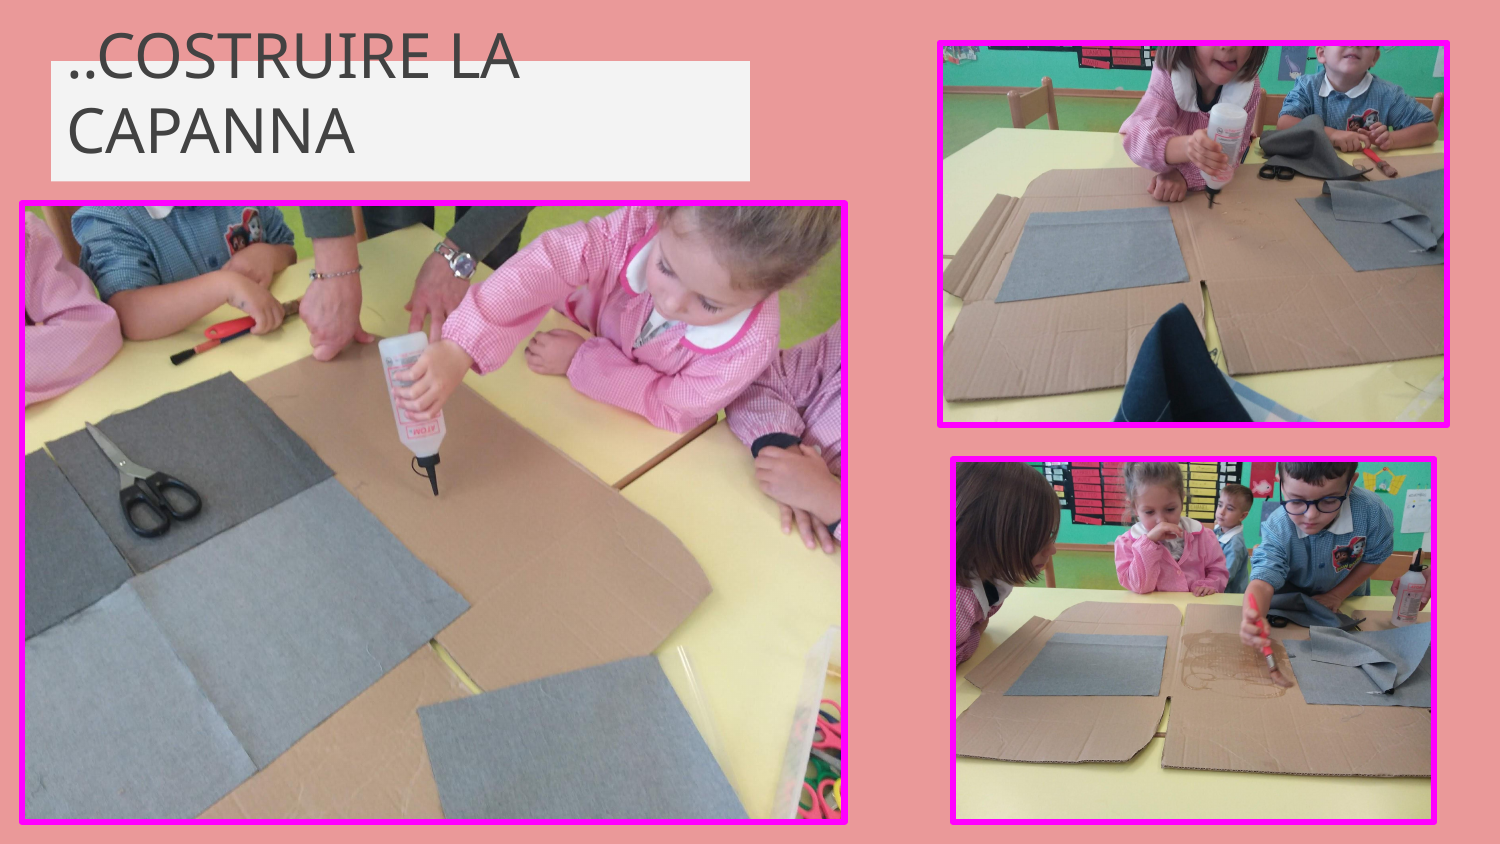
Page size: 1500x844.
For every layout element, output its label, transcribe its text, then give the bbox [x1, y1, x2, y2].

picture [942, 45, 1445, 423]
picture [955, 462, 1432, 819]
picture [24, 206, 842, 820]
title ..COSTRUIRE LA CAPANNA [51, 61, 750, 182]
